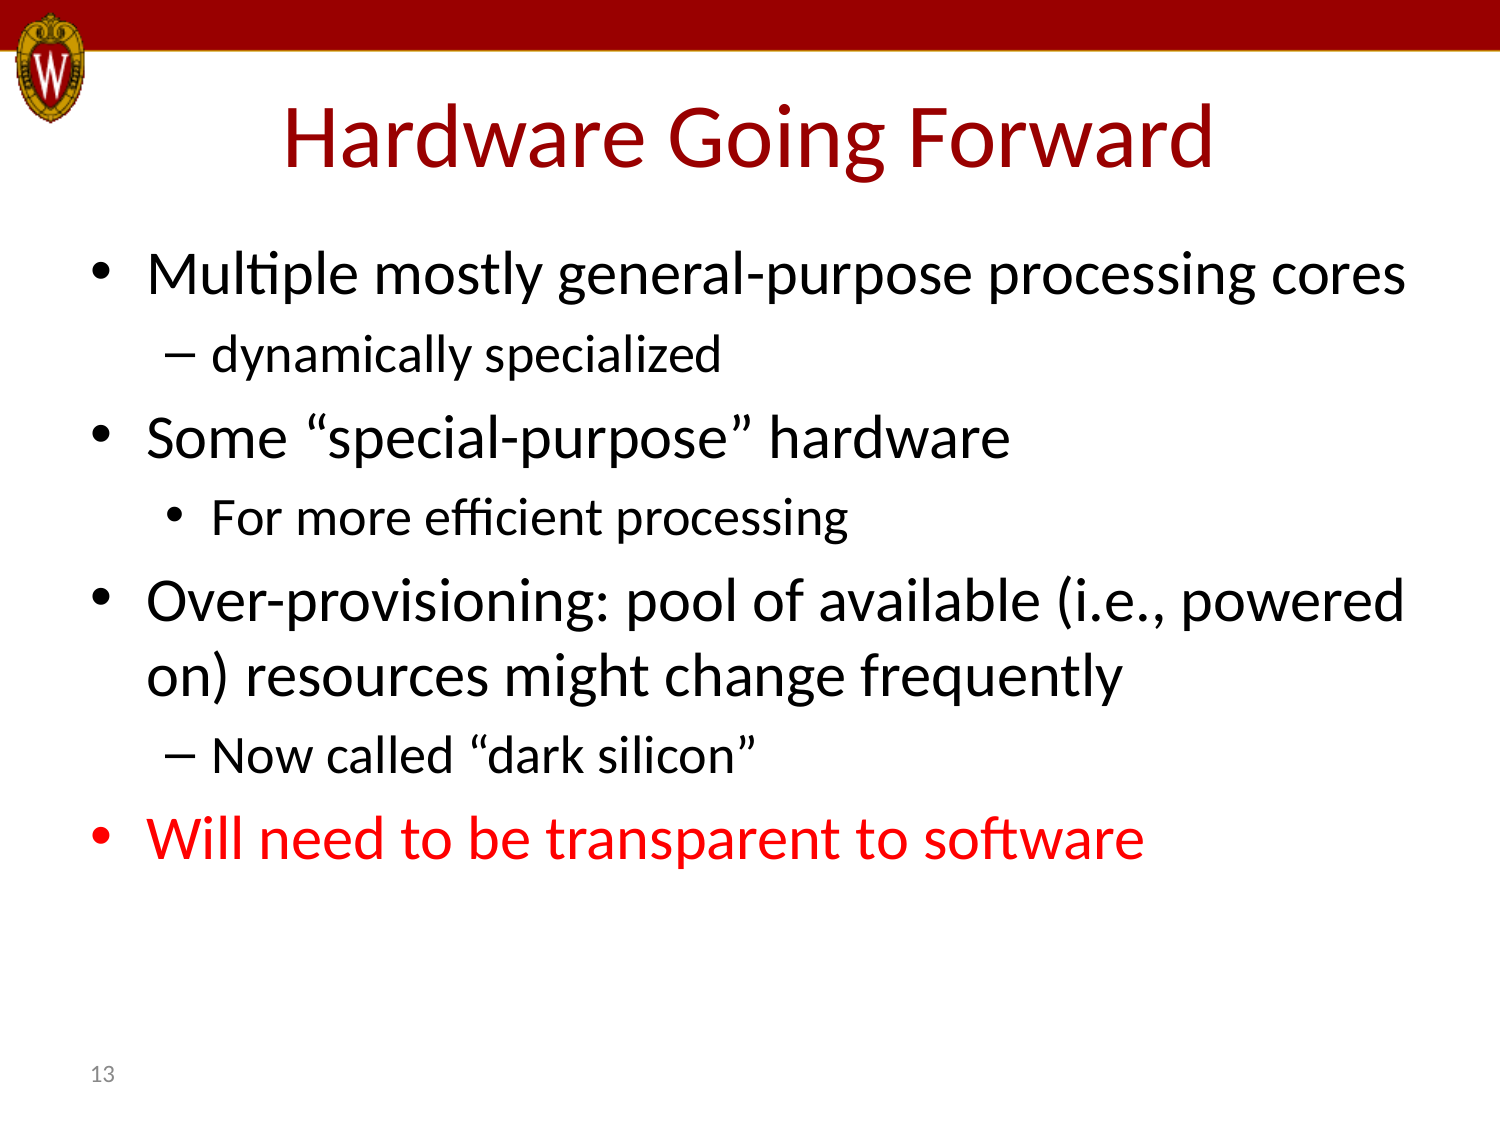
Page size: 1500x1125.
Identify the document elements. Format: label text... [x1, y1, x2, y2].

list Multiple mostly general-purpose processing cores dynamically specialized Some “special-purpose” hardware For more efficient processing Over-provisioning: pool of available (i.e., powered on) resources might change frequently Now called “dark silicon” Will need to be transparent to software [74, 224, 1426, 1006]
text_box 13 [75, 1042, 425, 1103]
picture [0, 0, 1500, 125]
title Hardware Going Forward [74, 49, 1426, 213]
